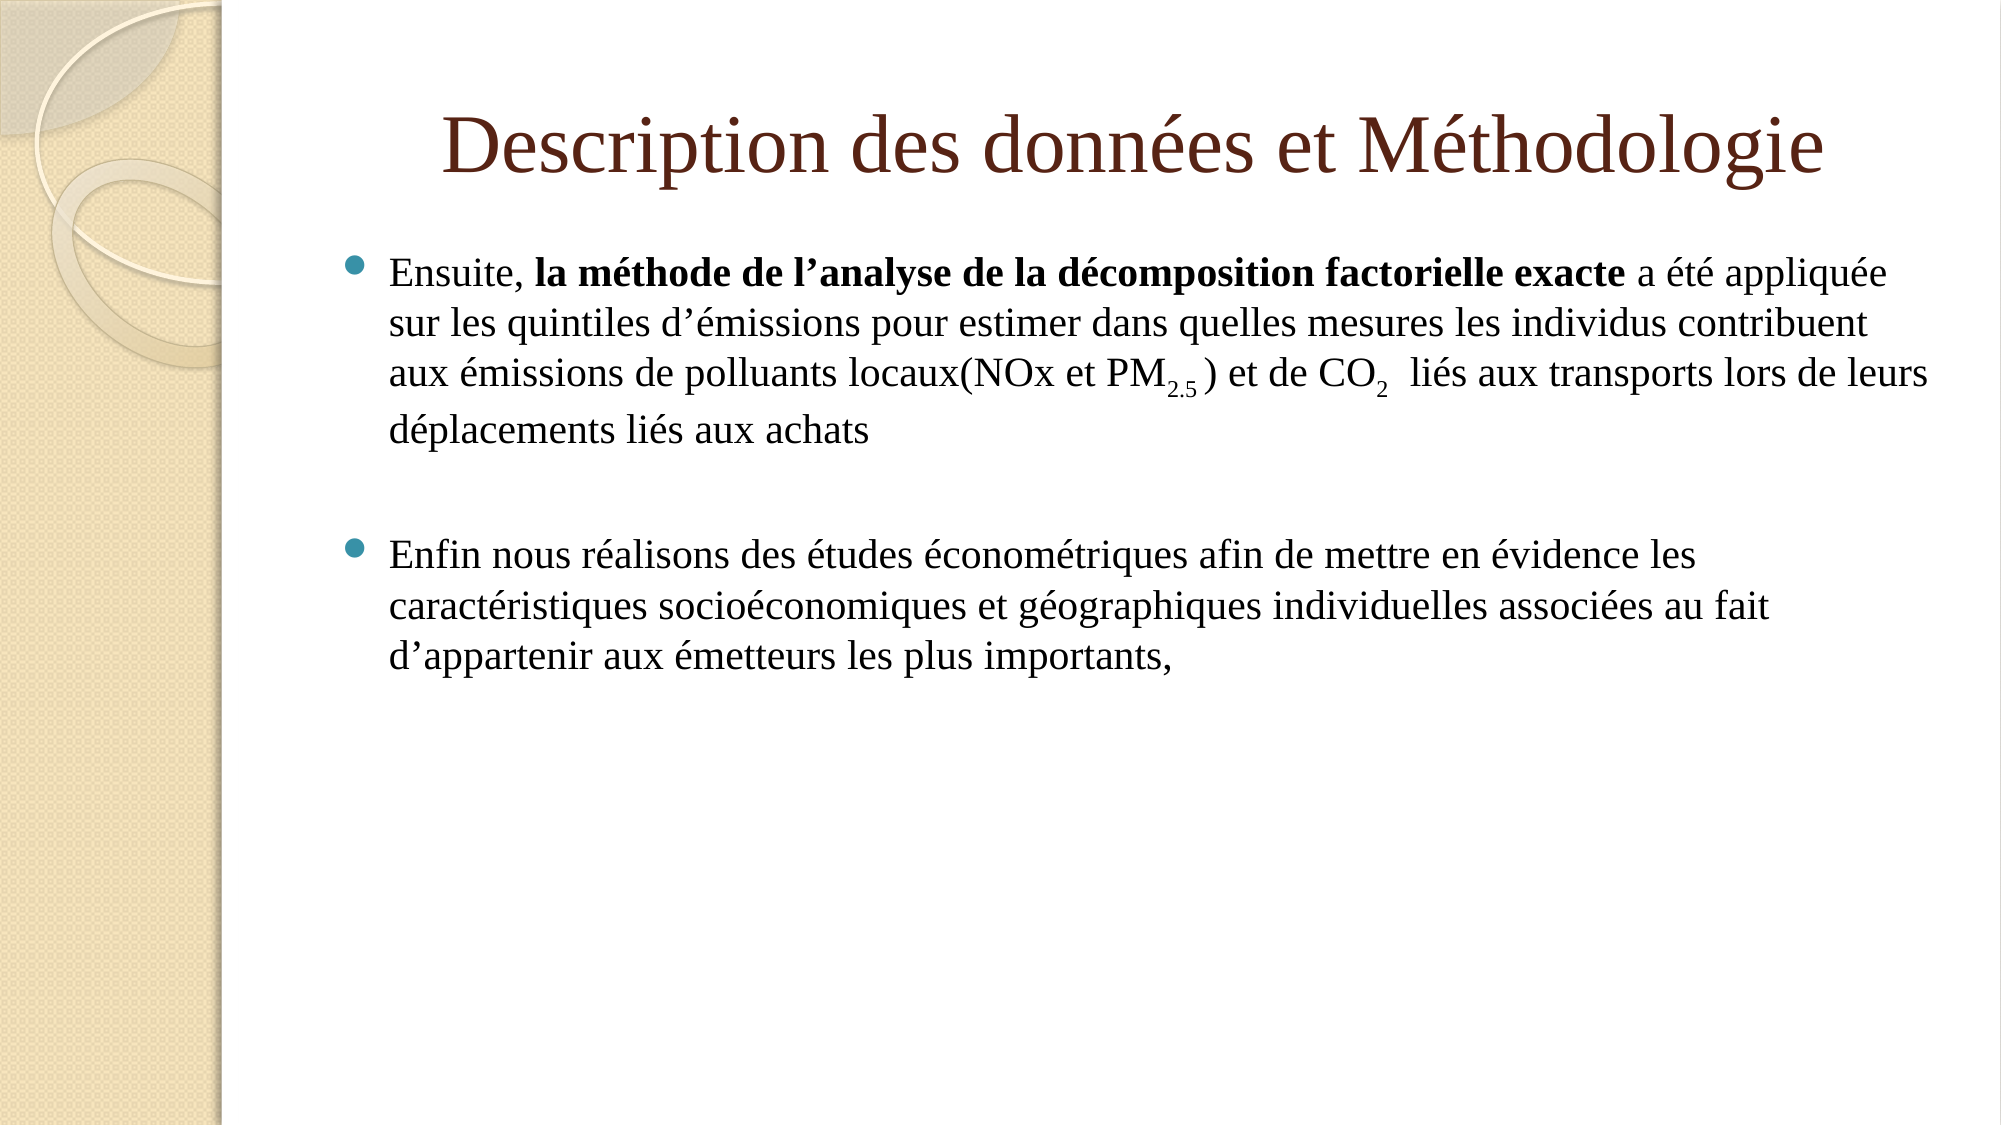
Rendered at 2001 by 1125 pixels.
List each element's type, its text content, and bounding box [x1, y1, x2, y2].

title Description des données et Méthodologie [313, 45, 1954, 233]
list Ensuite, la méthode de l’analyse de la décomposition factorielle exacte a été appliquée sur les quintiles d’émissions pour estimer dans quelles mesures les individus contribuent aux émissions de polluants locaux(NOx et PM2.5 ) et de CO2 liés aux transports lors de leurs déplacements liés aux achats Enfin nous réalisons des études économétriques afin de mettre en évidence les caractéristiques socioéconomiques et géographiques individuelles associées au fait d’appartenir aux émetteurs les plus importants, [313, 237, 1954, 1025]
